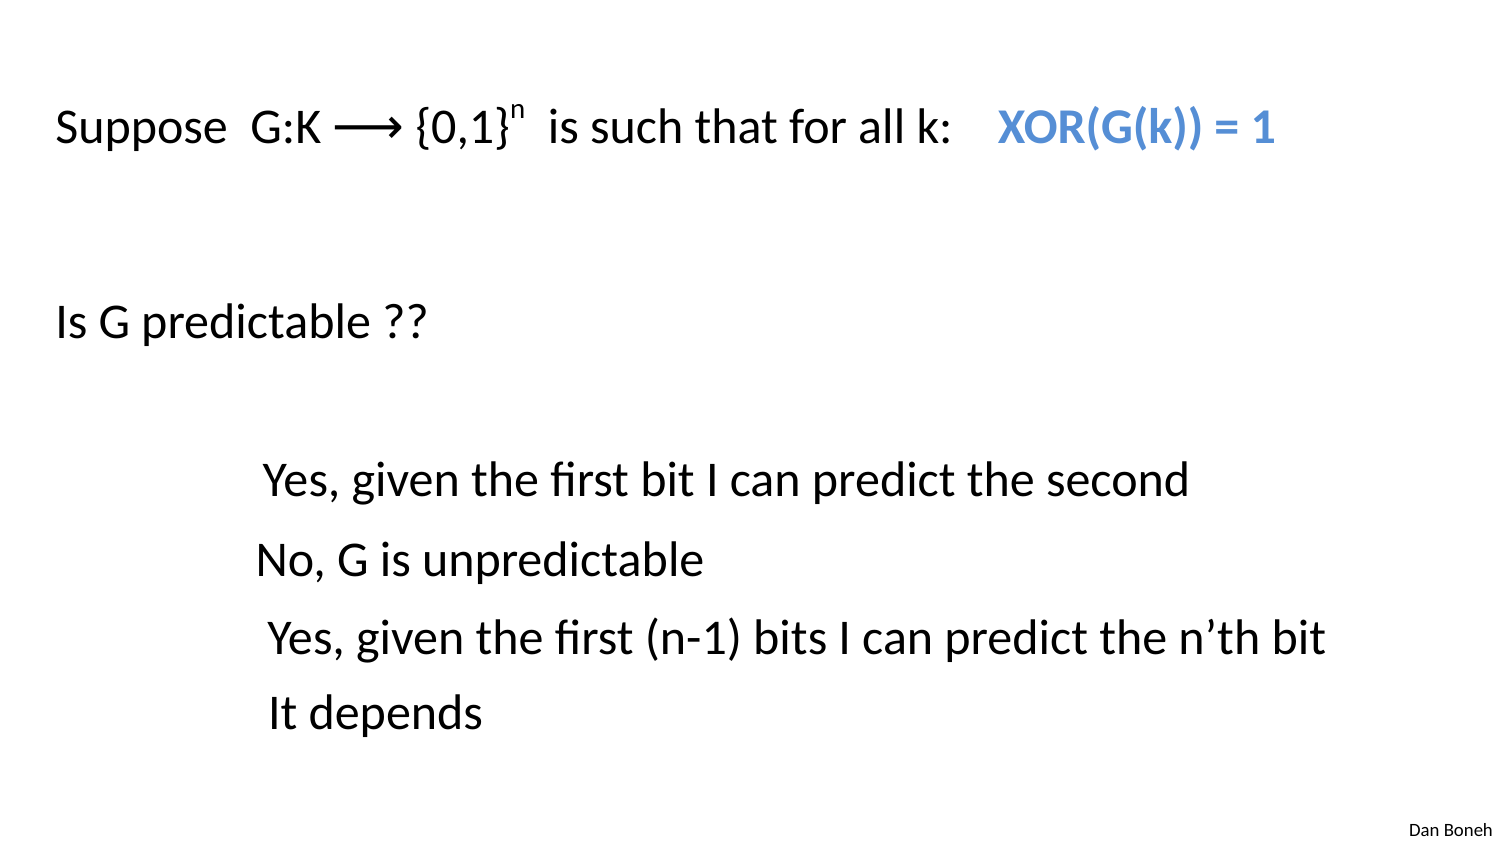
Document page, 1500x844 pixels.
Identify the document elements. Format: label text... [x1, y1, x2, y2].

text_box It depends [253, 671, 499, 747]
text_box Yes, given the first bit I can predict the second [247, 439, 1206, 515]
text_box No, G is unpredictable [240, 519, 720, 594]
text_box Yes, given the first (n-1) bits I can predict the n’th bit [252, 596, 1342, 672]
text_box Suppose G:K ⟶ {0,1}n is such that for all k: XOR(G(k)) = 1 Is G predictable ?? [40, 21, 1292, 356]
